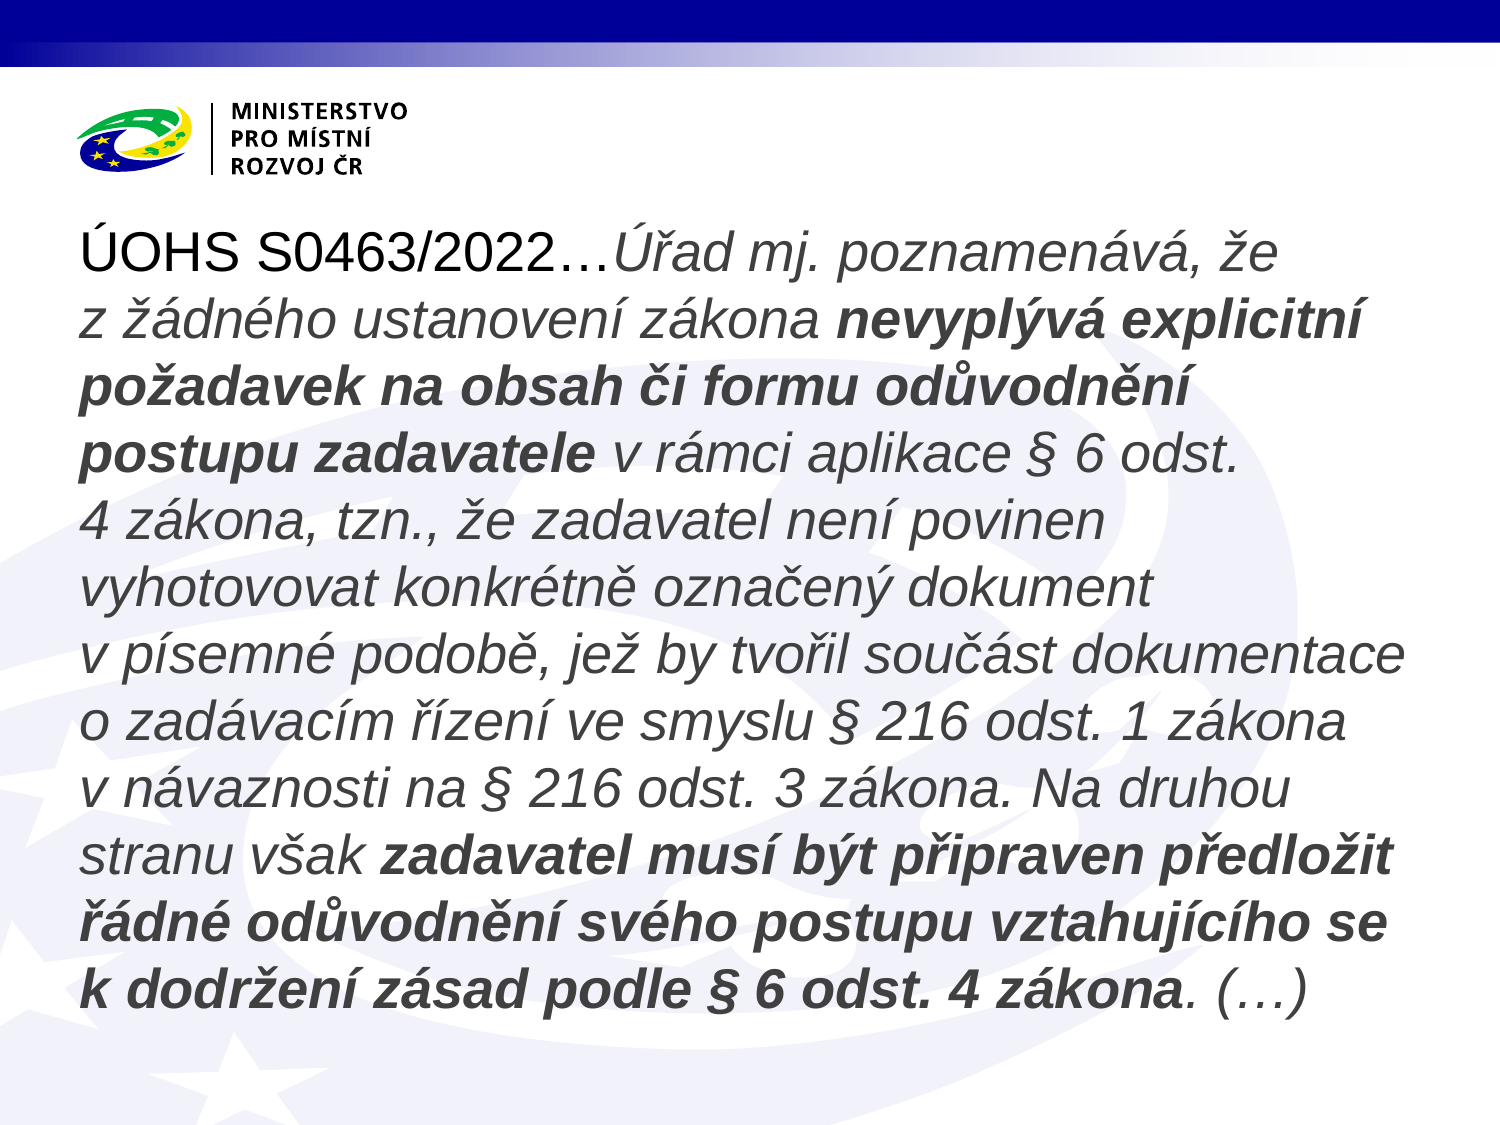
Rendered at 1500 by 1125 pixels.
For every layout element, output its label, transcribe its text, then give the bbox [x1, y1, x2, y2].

list ÚOHS S0463/2022…Úřad mj. poznamenává, že z žádného ustanovení zákona nevyplývá explicitní požadavek na obsah či formu odůvodnění postupu zadavatele v rámci aplikace § 6 odst. 4 zákona, tzn., že zadavatel není povinen vyhotovovat konkrétně označený dokument v písemné podobě, jež by tvořil součást dokumentace o zadávacím řízení ve smyslu § 216 odst. 1 zákona v návaznosti na § 216 odst. 3 zákona. Na druhou stranu však zadavatel musí být připraven předložit řádné odůvodnění svého postupu vztahujícího se k dodržení zásad podle § 6 odst. 4 zákona. (…) [64, 208, 1425, 1059]
